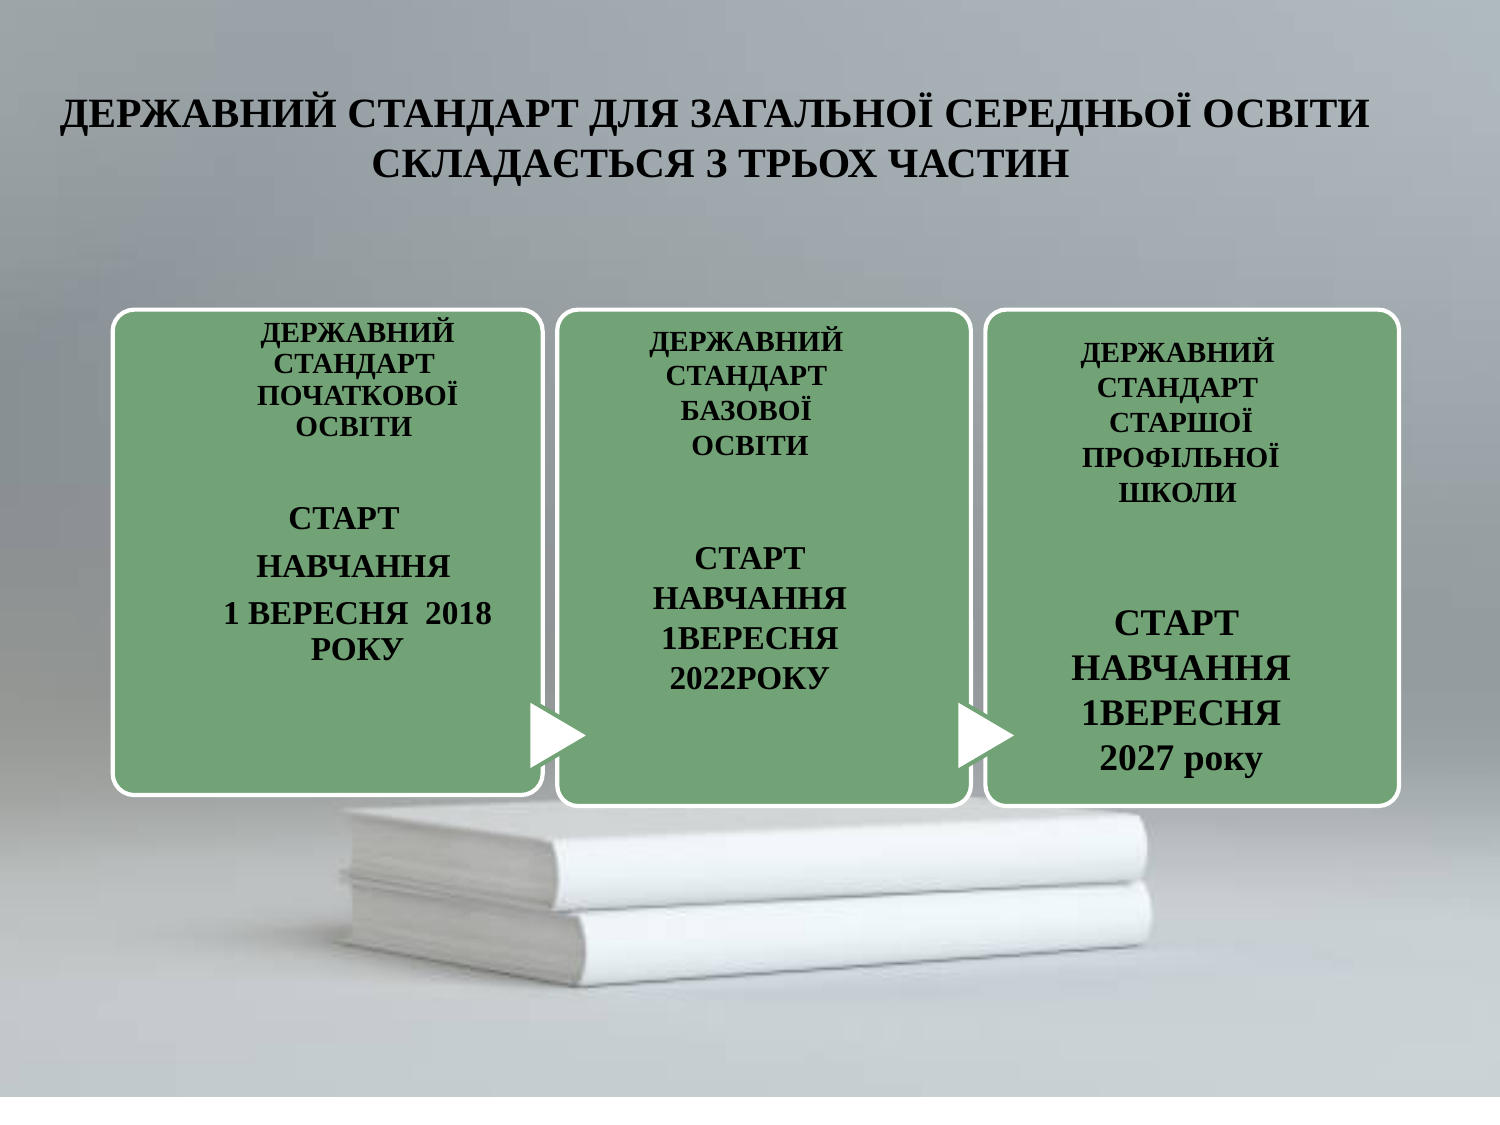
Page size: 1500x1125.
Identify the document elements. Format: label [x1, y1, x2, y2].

text_box [111, 219, 1400, 897]
picture [0, 0, 1500, 1098]
